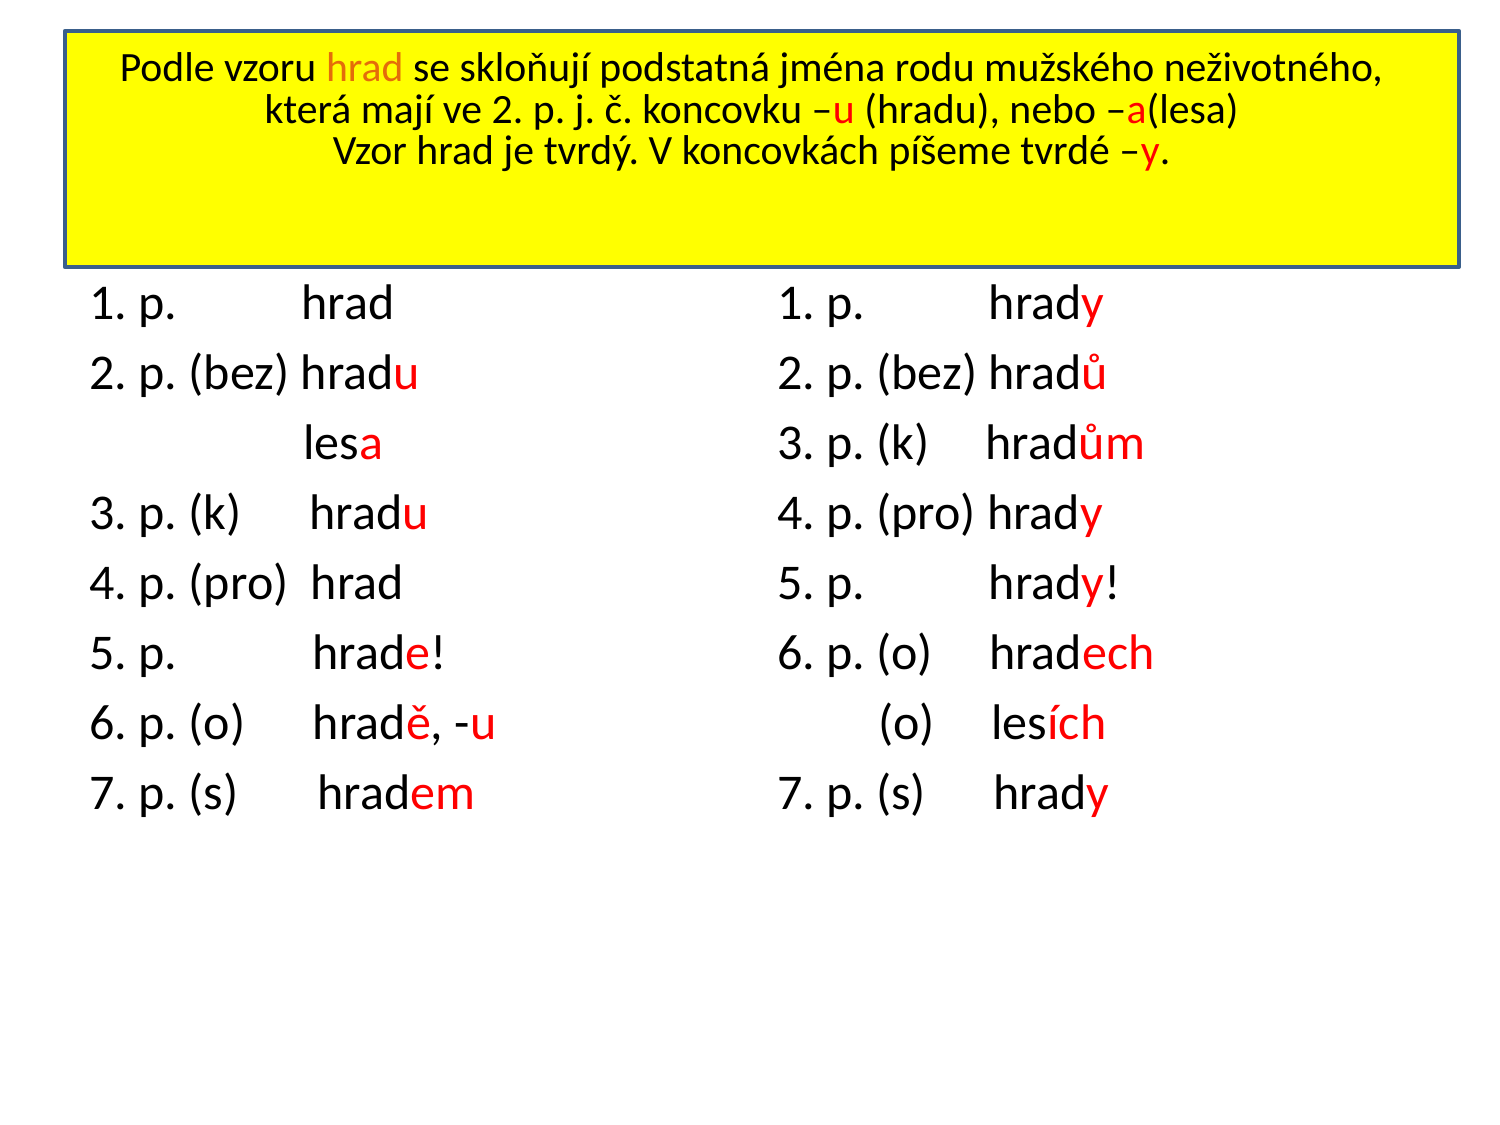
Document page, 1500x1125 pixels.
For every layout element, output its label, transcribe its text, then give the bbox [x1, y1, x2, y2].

text_box Podle vzoru hrad se skloňují podstatná jména rodu mužského neživotného, která mají ve 2. p. j. č. koncovku –u (hradu), nebo –a(lesa) Vzor hrad je tvrdý. V koncovkách píšeme tvrdé –y. [76, 42, 1427, 231]
text_box [63, 29, 1461, 269]
text_box 1. p. hrad 2. p. (bez) hradu lesa 3. p. (k) hradu 4. p. (pro) hrad 5. p. hrade! 6. p. (o) hradě, -u 7. p. (s) hradem [74, 262, 738, 1005]
text_box 1. p. hrady 2. p. (bez) hradů 3. p. (k) hradům 4. p. (pro) hrady 5. p. hrady! 6. p. (o) hradech (o) lesích 7. p. (s) hrady [762, 262, 1425, 1005]
